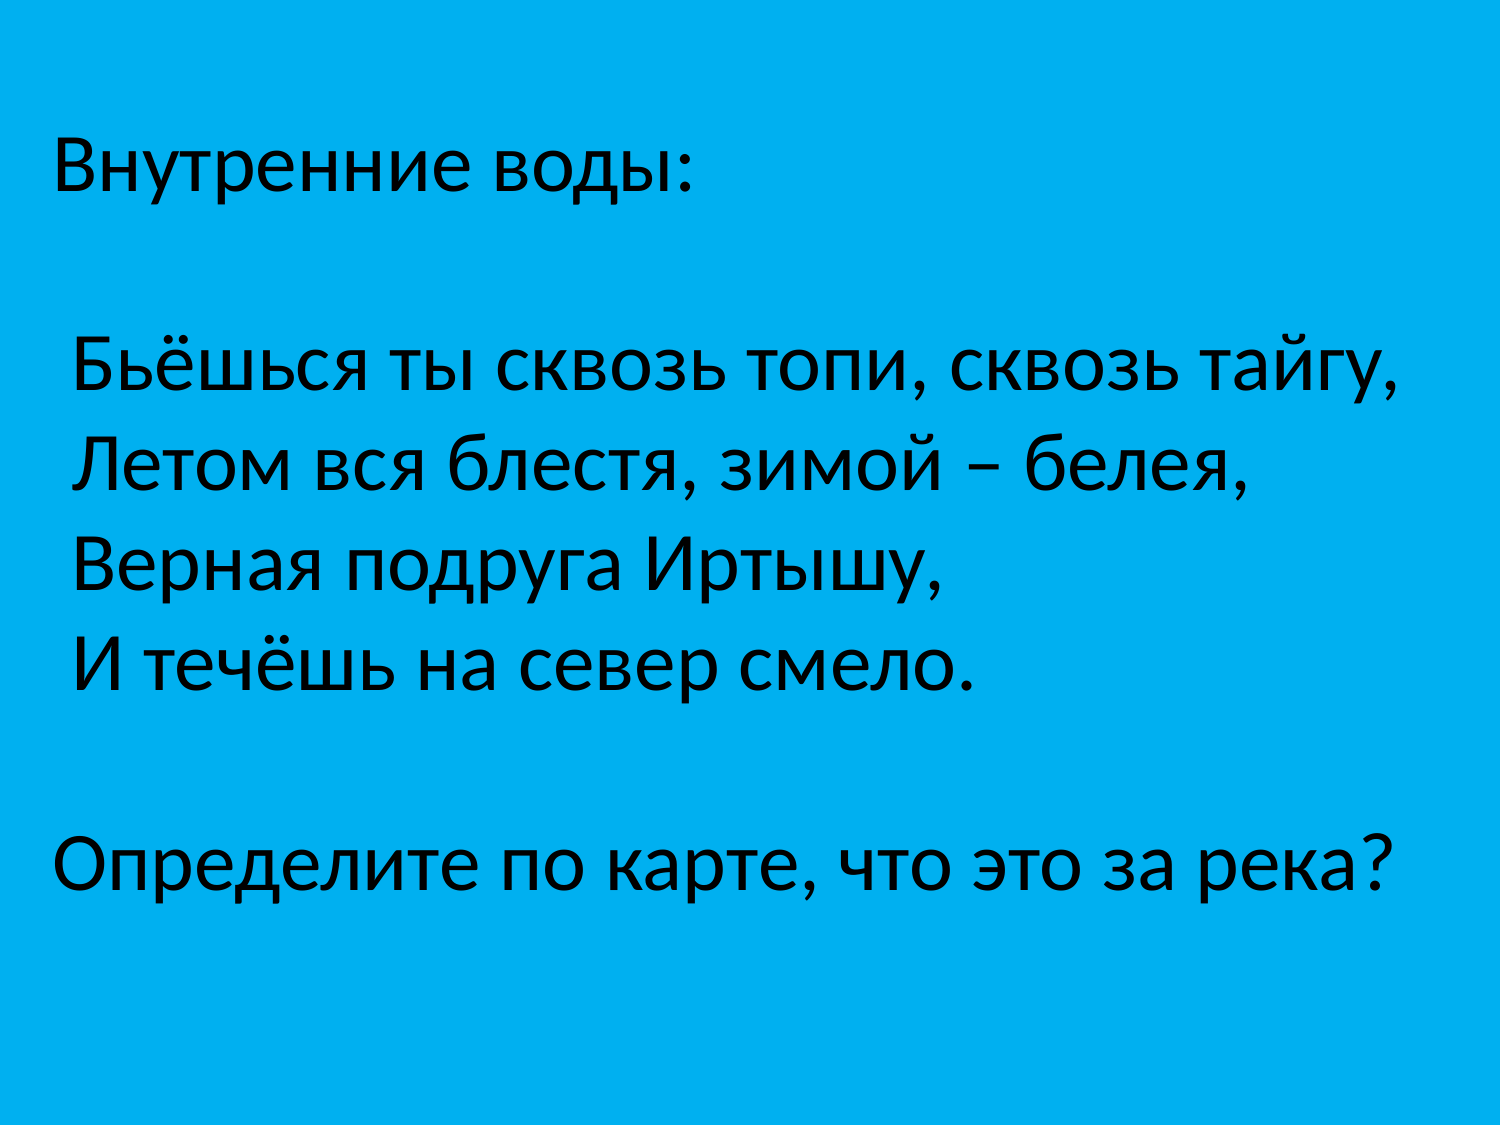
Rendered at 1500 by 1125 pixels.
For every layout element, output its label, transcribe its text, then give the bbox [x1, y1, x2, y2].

title Внутренние воды: Бьёшься ты сквозь топи, сквозь тайгу, Летом вся блестя, зимой – белея, Верная подруга Иртышу, И течёшь на север смело. Определите по карте, что это за река? [0, 0, 1500, 1125]
